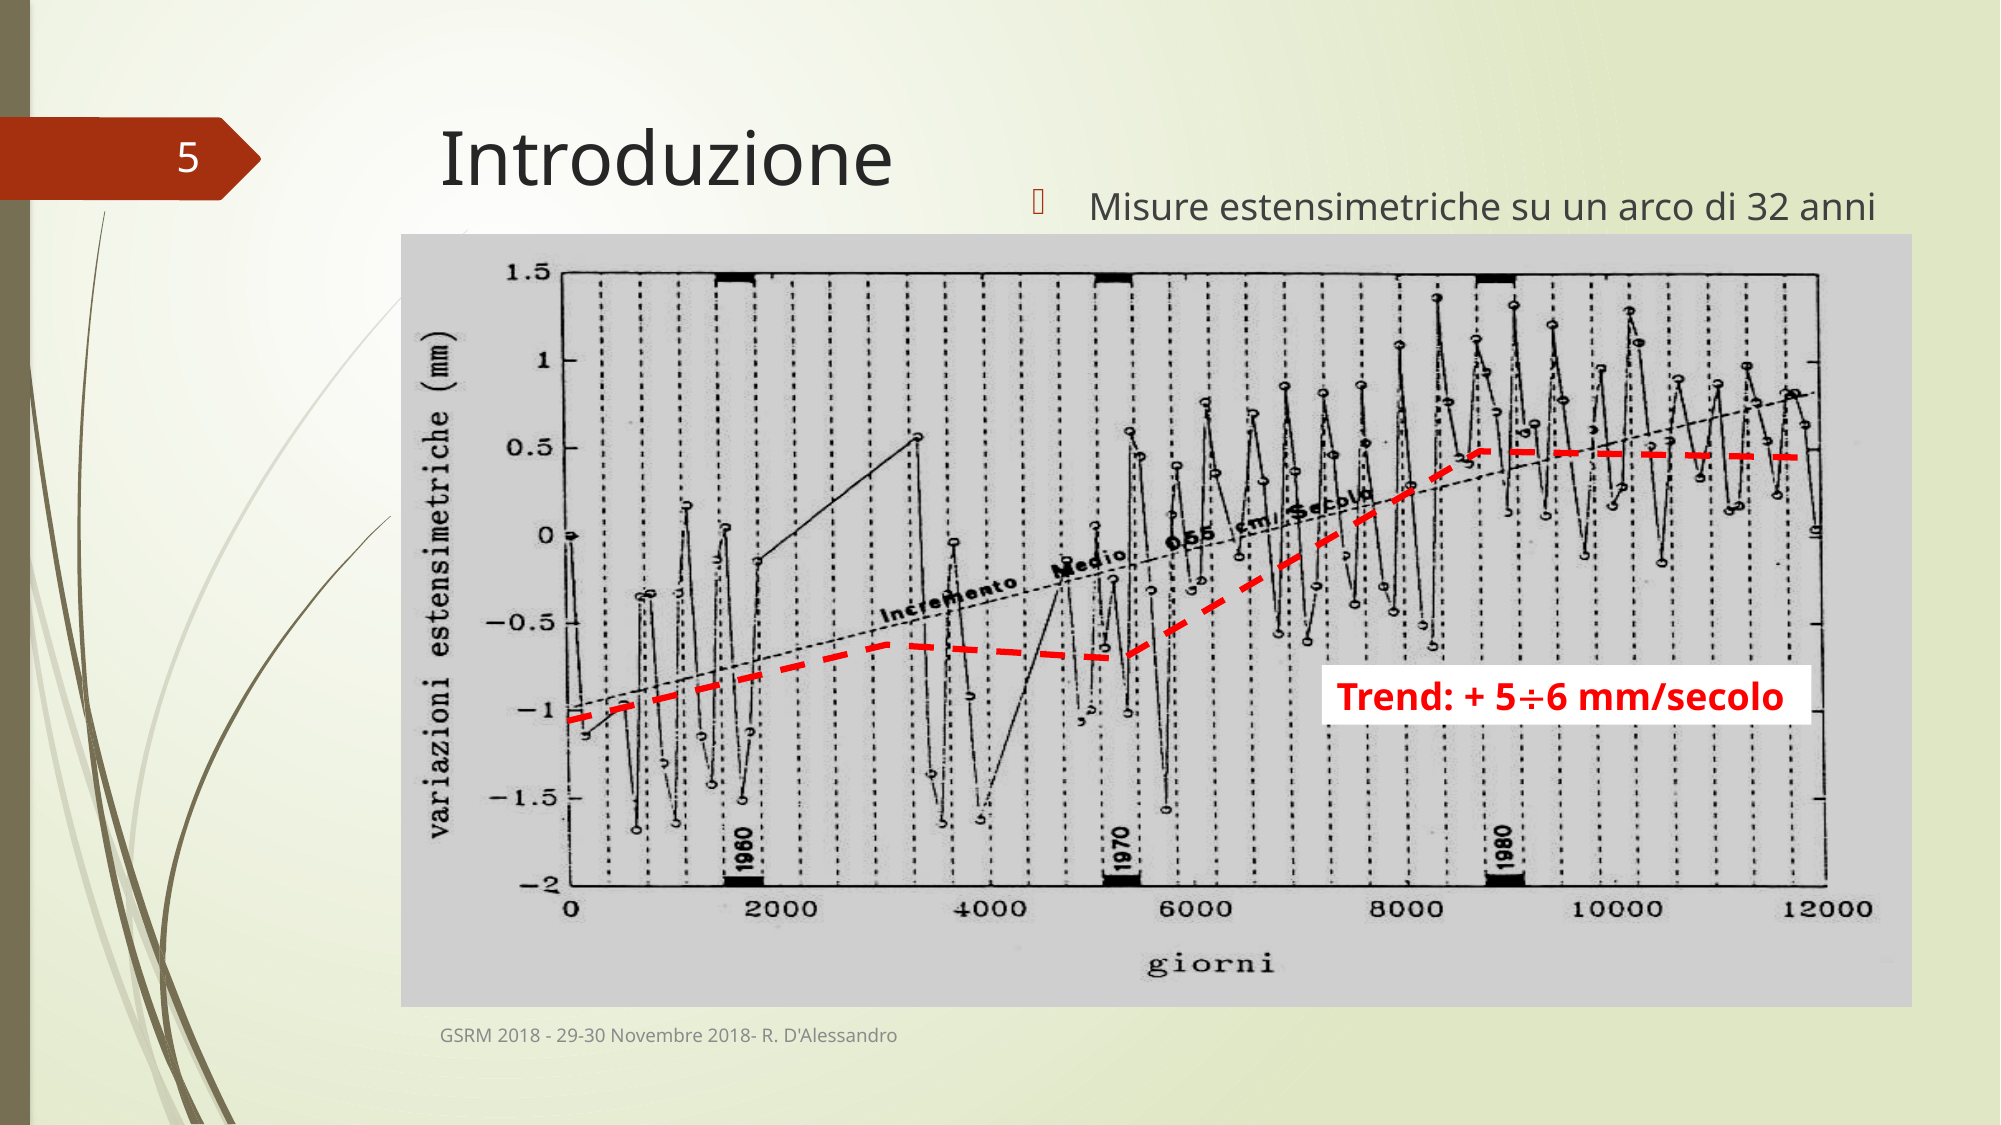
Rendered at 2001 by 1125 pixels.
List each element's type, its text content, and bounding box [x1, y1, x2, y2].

footer GSRM 2018 - 29-30 Novembre 2018- R. D'Alessandro [424, 1015, 1675, 1067]
title Introduzione [425, 102, 1888, 233]
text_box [401, 234, 1912, 1008]
slide_number 5 [87, 129, 216, 190]
list Misure estensimetriche su un arco di 32 anni [1017, 175, 1918, 793]
